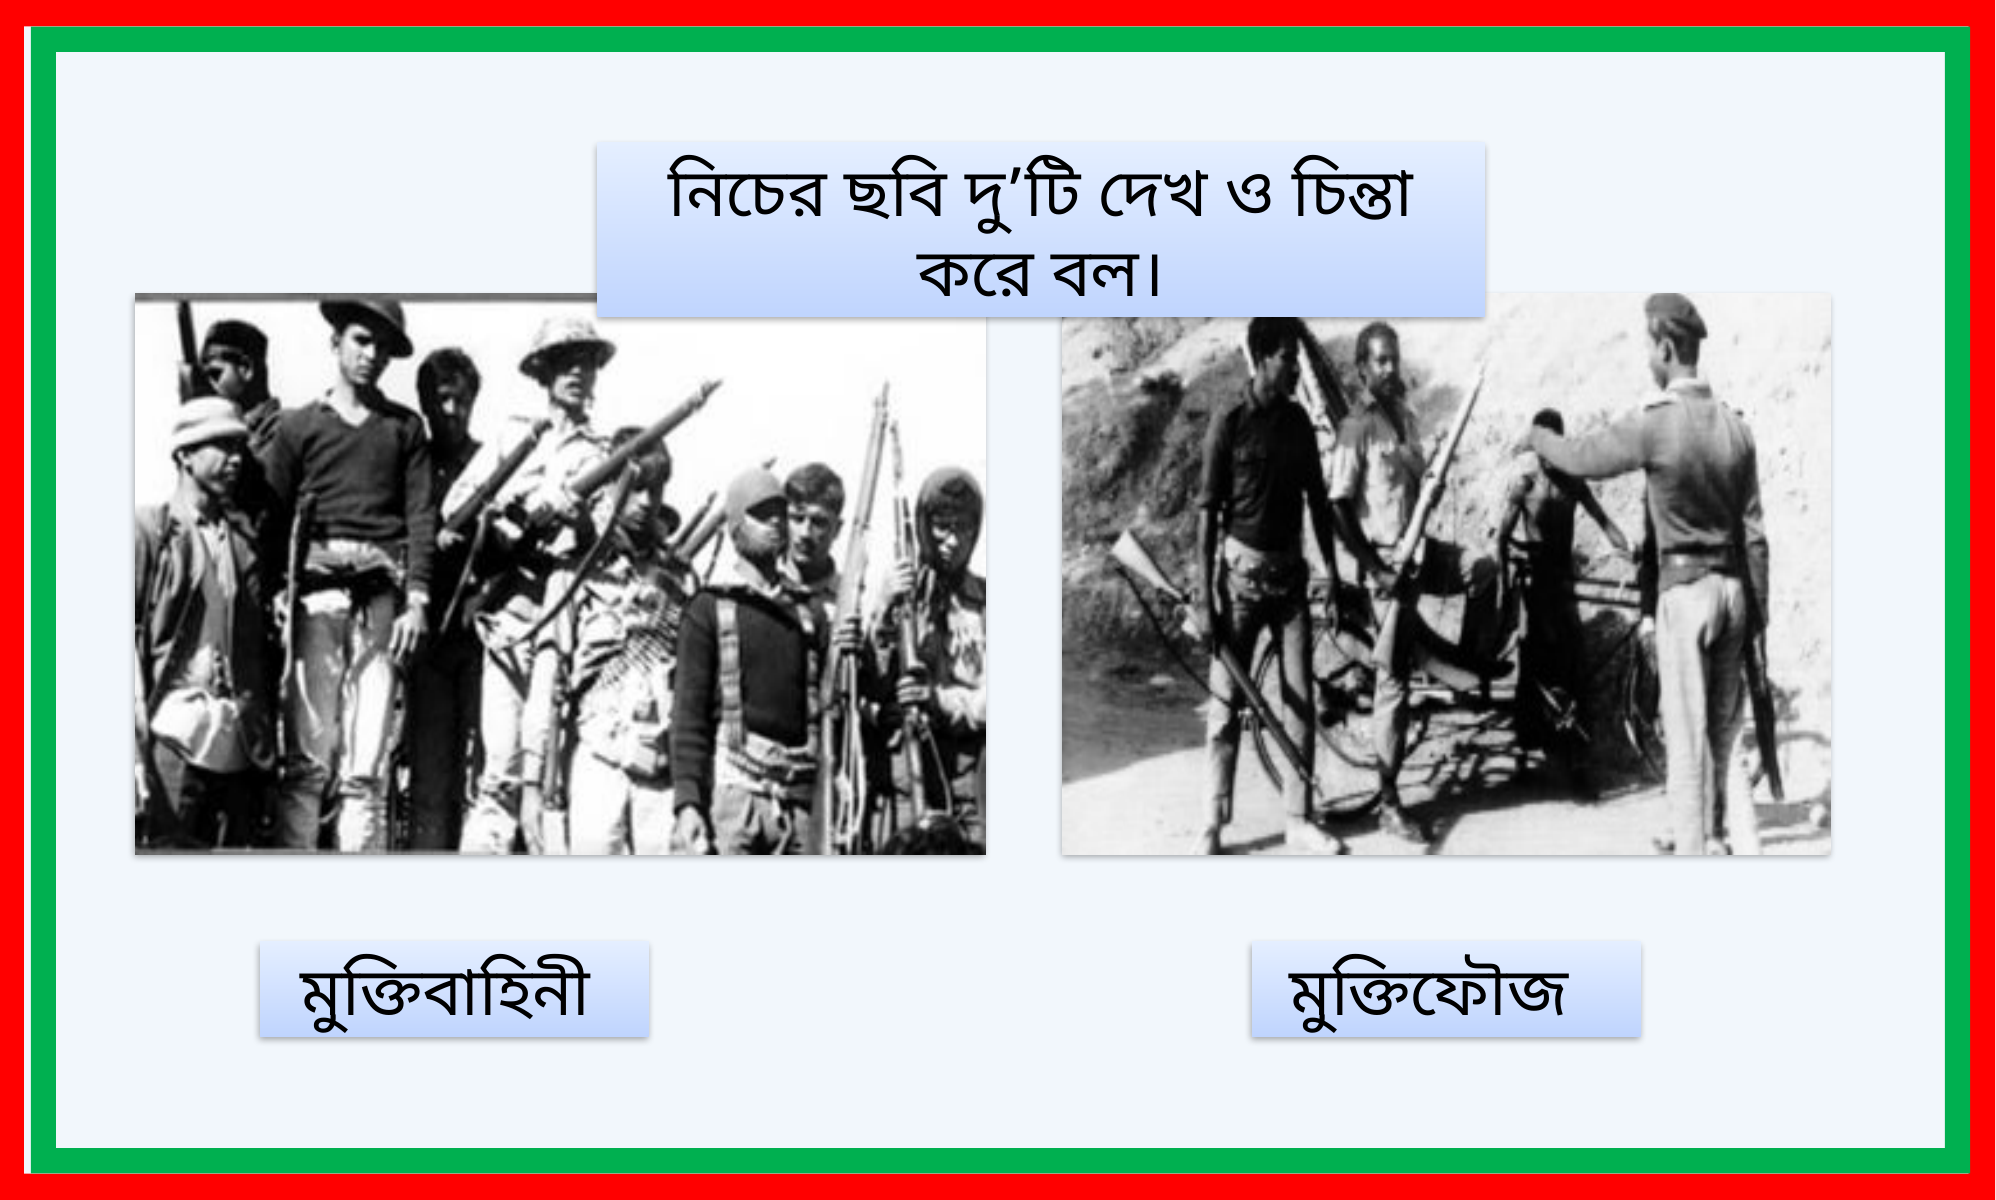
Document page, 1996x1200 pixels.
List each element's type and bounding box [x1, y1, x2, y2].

text_box [0, 0, 1996, 1200]
